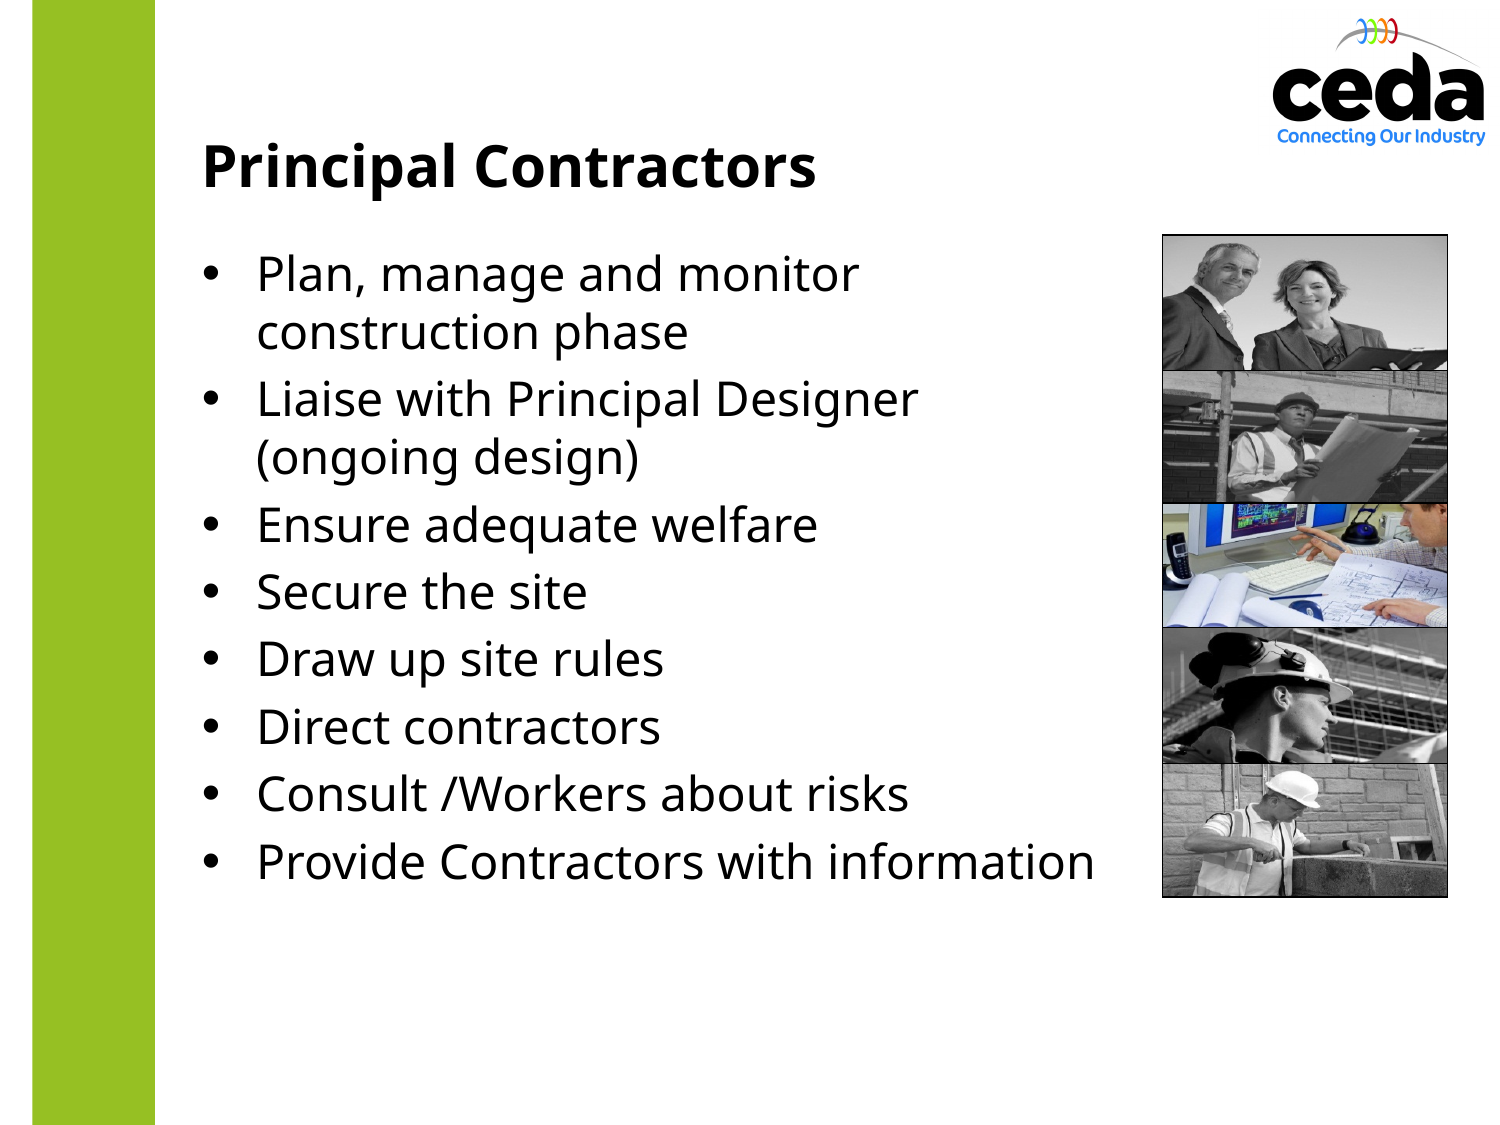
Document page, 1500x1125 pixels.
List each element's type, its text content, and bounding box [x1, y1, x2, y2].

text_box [1163, 235, 1447, 897]
picture [1258, 9, 1500, 155]
list Plan, manage and monitor construction phase Liaise with Principal Designer (ongoing design) Ensure adequate welfare Secure the site Draw up site rules Direct contractors Consult /Workers about risks Provide Contractors with information [186, 235, 1130, 937]
title [75, 45, 1425, 233]
text_box Principal Contractors [186, 121, 1251, 207]
